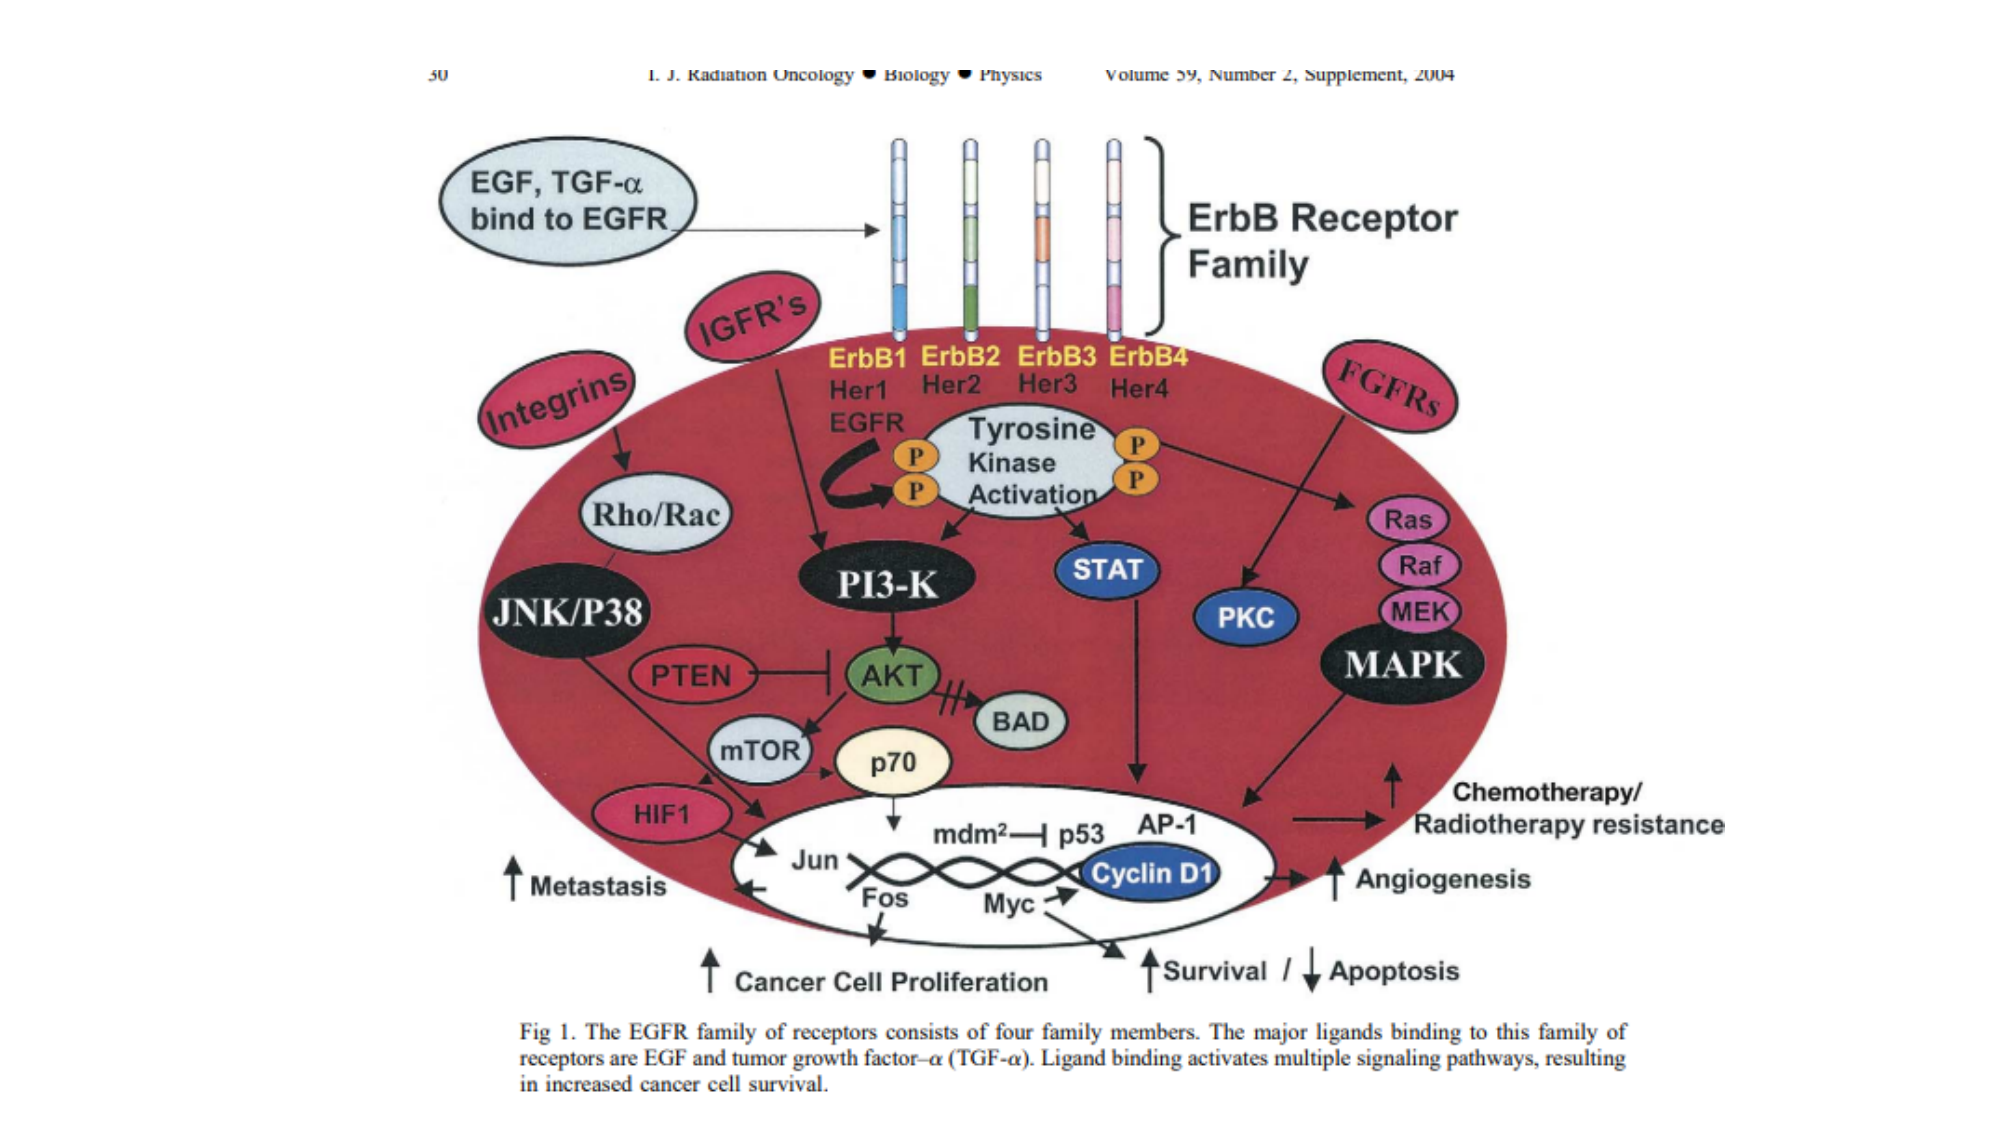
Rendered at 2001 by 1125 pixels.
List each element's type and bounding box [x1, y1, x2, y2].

picture [409, 70, 1725, 1103]
